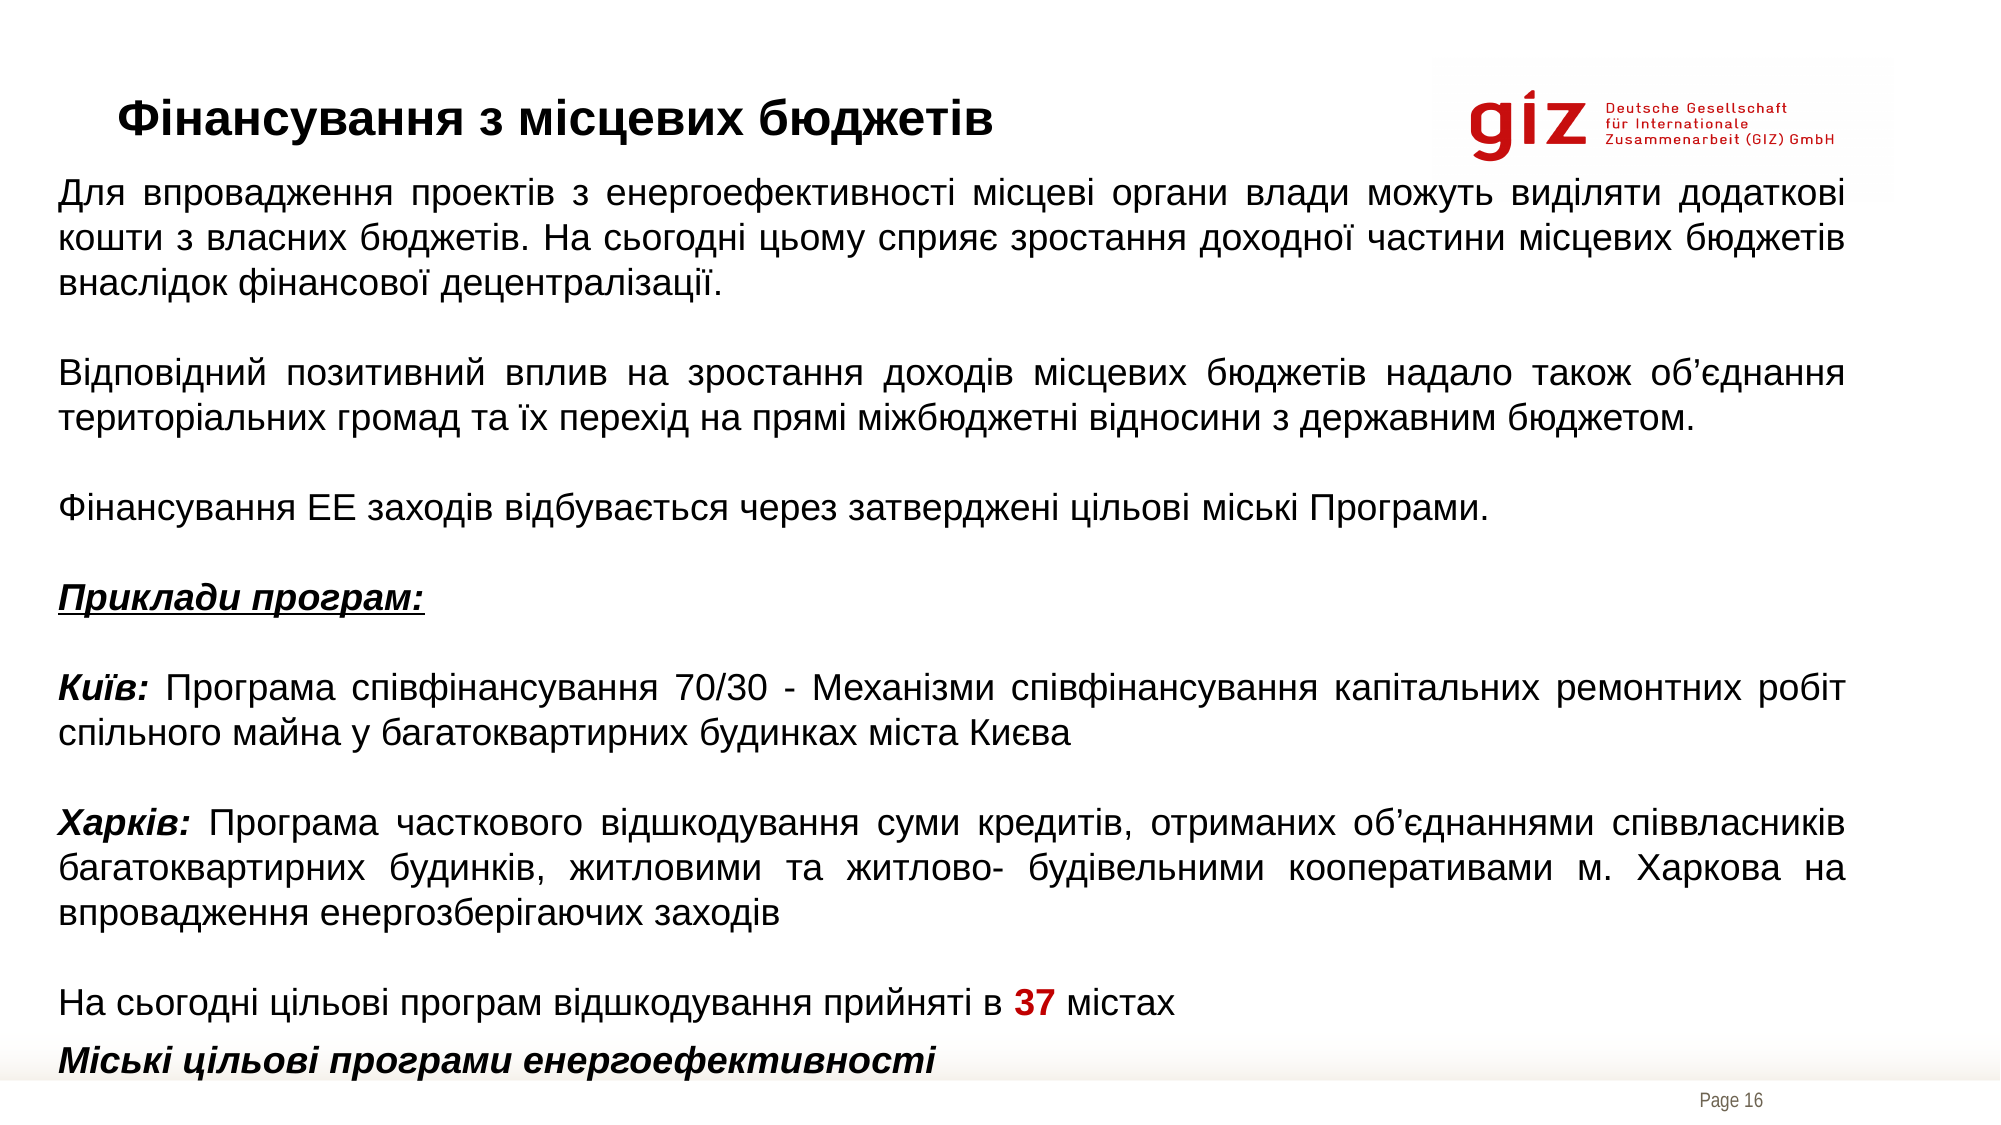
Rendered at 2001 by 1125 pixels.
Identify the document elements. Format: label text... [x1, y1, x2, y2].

picture [1432, 57, 1894, 202]
picture [0, 959, 2000, 1081]
list Для впровадження проектів з енергоефективності місцеві органи влади можуть виділяти додаткові кошти з власних бюджетів. На сьогодні цьому сприяє зростання доходної частини місцевих бюджетів внаслідок фінансової децентралізації. Відповідний позитивний вплив на зростання доходів місцевих бюджетів надало також об’єднання територіальних громад та їх перехід на прямі міжбюджетні відносини з державним бюджетом. Фінансування ЕЕ заходів відбувається через затверджені цільові міські Програми. Приклади програм: Київ: Програма співфінансування 70/30 - Механізми співфінансування капітальних ремонтних робіт спільного майна у багатоквартирних будинках міста Києва Харків: Програма часткового відшкодування суми кредитів, отриманих об’єднаннями співвласників багатоквартирних будинків, житловими та житлово- будівельними кооперативами м. Харкова на впровадження енергозберігаючих заходів На сьогодні цільові програм відшкодування прийняті в 37 містах Міські цільові програми енергоефективності [42, 160, 1863, 965]
title Фінансування з місцевих бюджетів [102, 77, 1804, 180]
